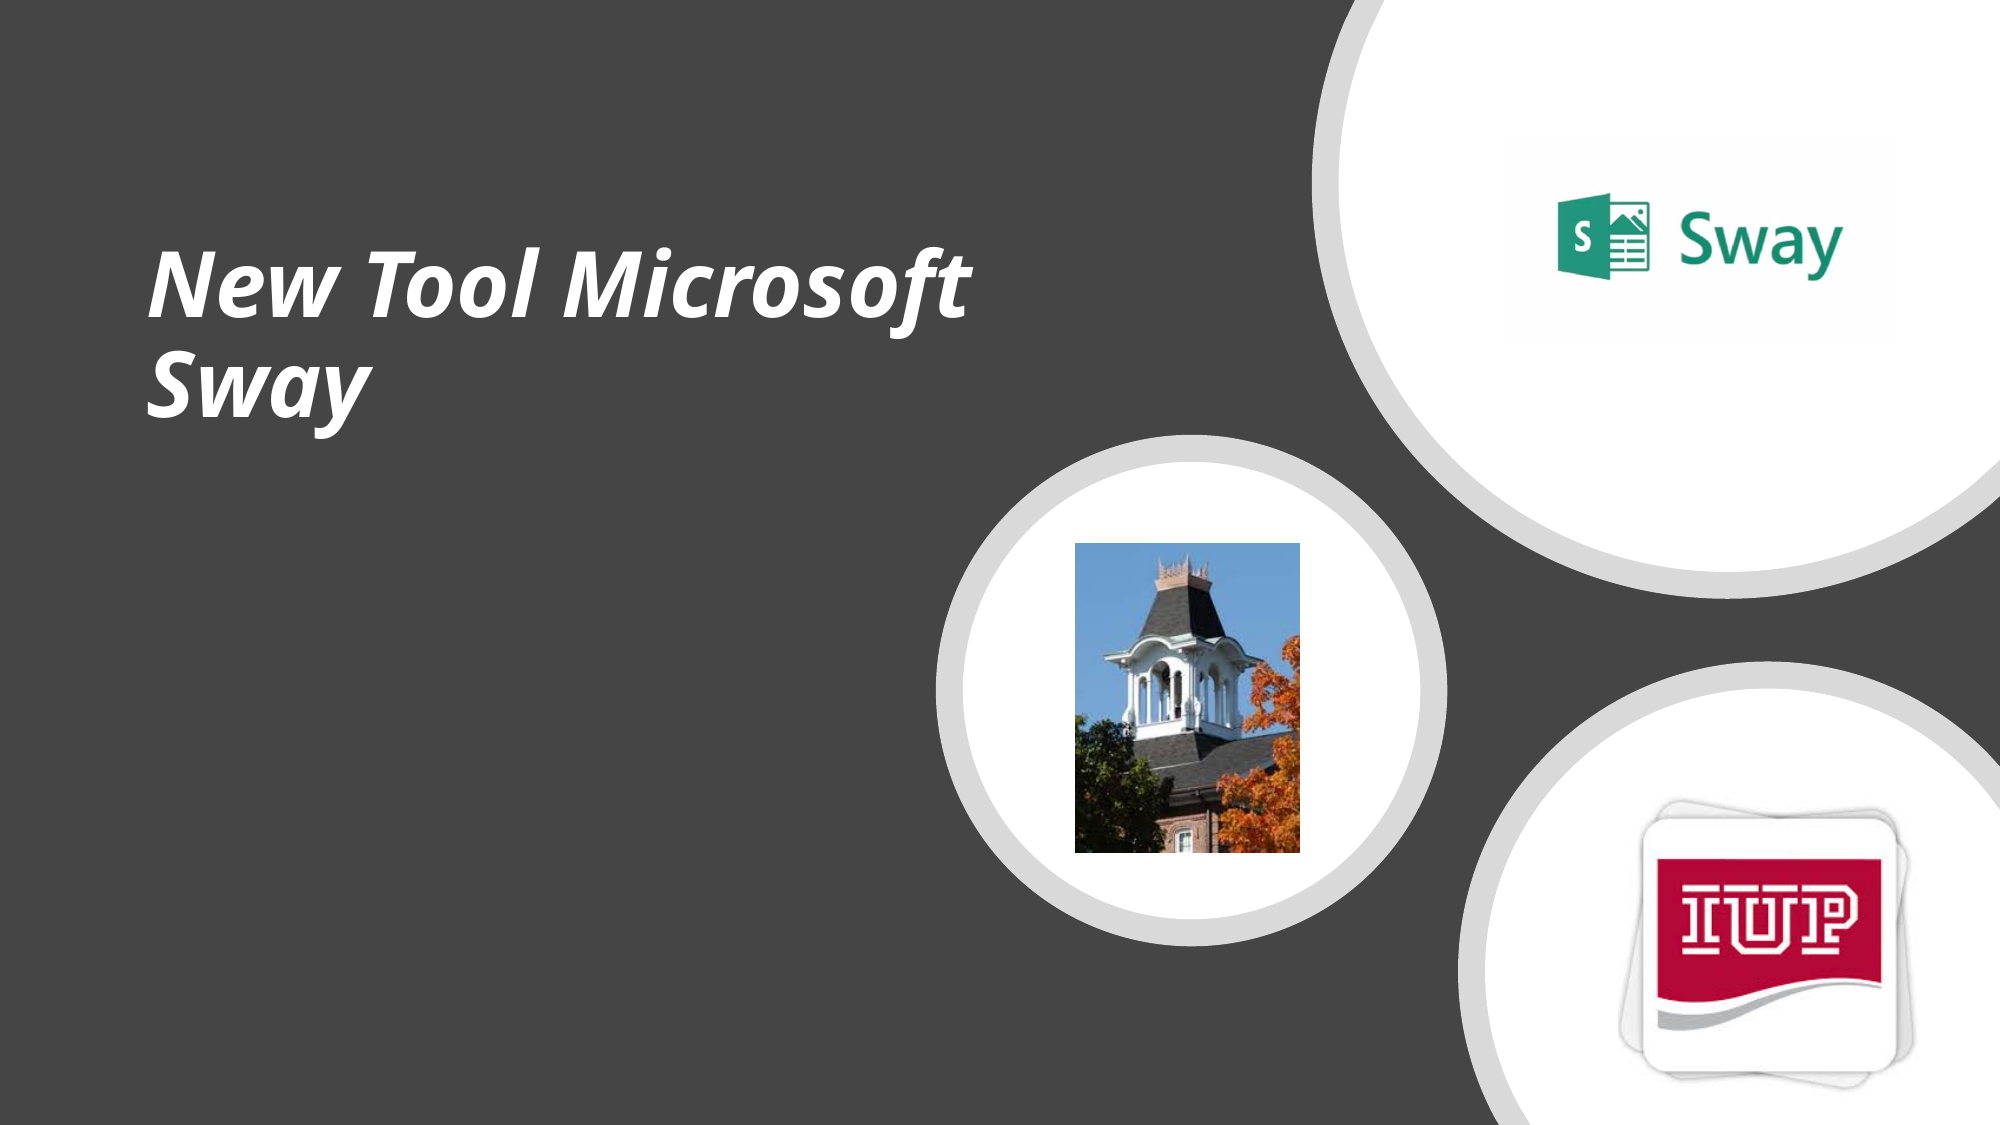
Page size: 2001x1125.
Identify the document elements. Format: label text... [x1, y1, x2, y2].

title New Tool Microsoft Sway [131, 229, 998, 447]
picture [1618, 796, 1920, 1097]
text_box [1484, 687, 2000, 1125]
text_box [934, 433, 1449, 948]
text_box [961, 460, 1422, 921]
text_box [1310, 0, 2000, 600]
picture [1075, 543, 1300, 853]
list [1507, 48, 1894, 435]
text_box [1337, 0, 2000, 573]
text_box [1456, 660, 2000, 1125]
